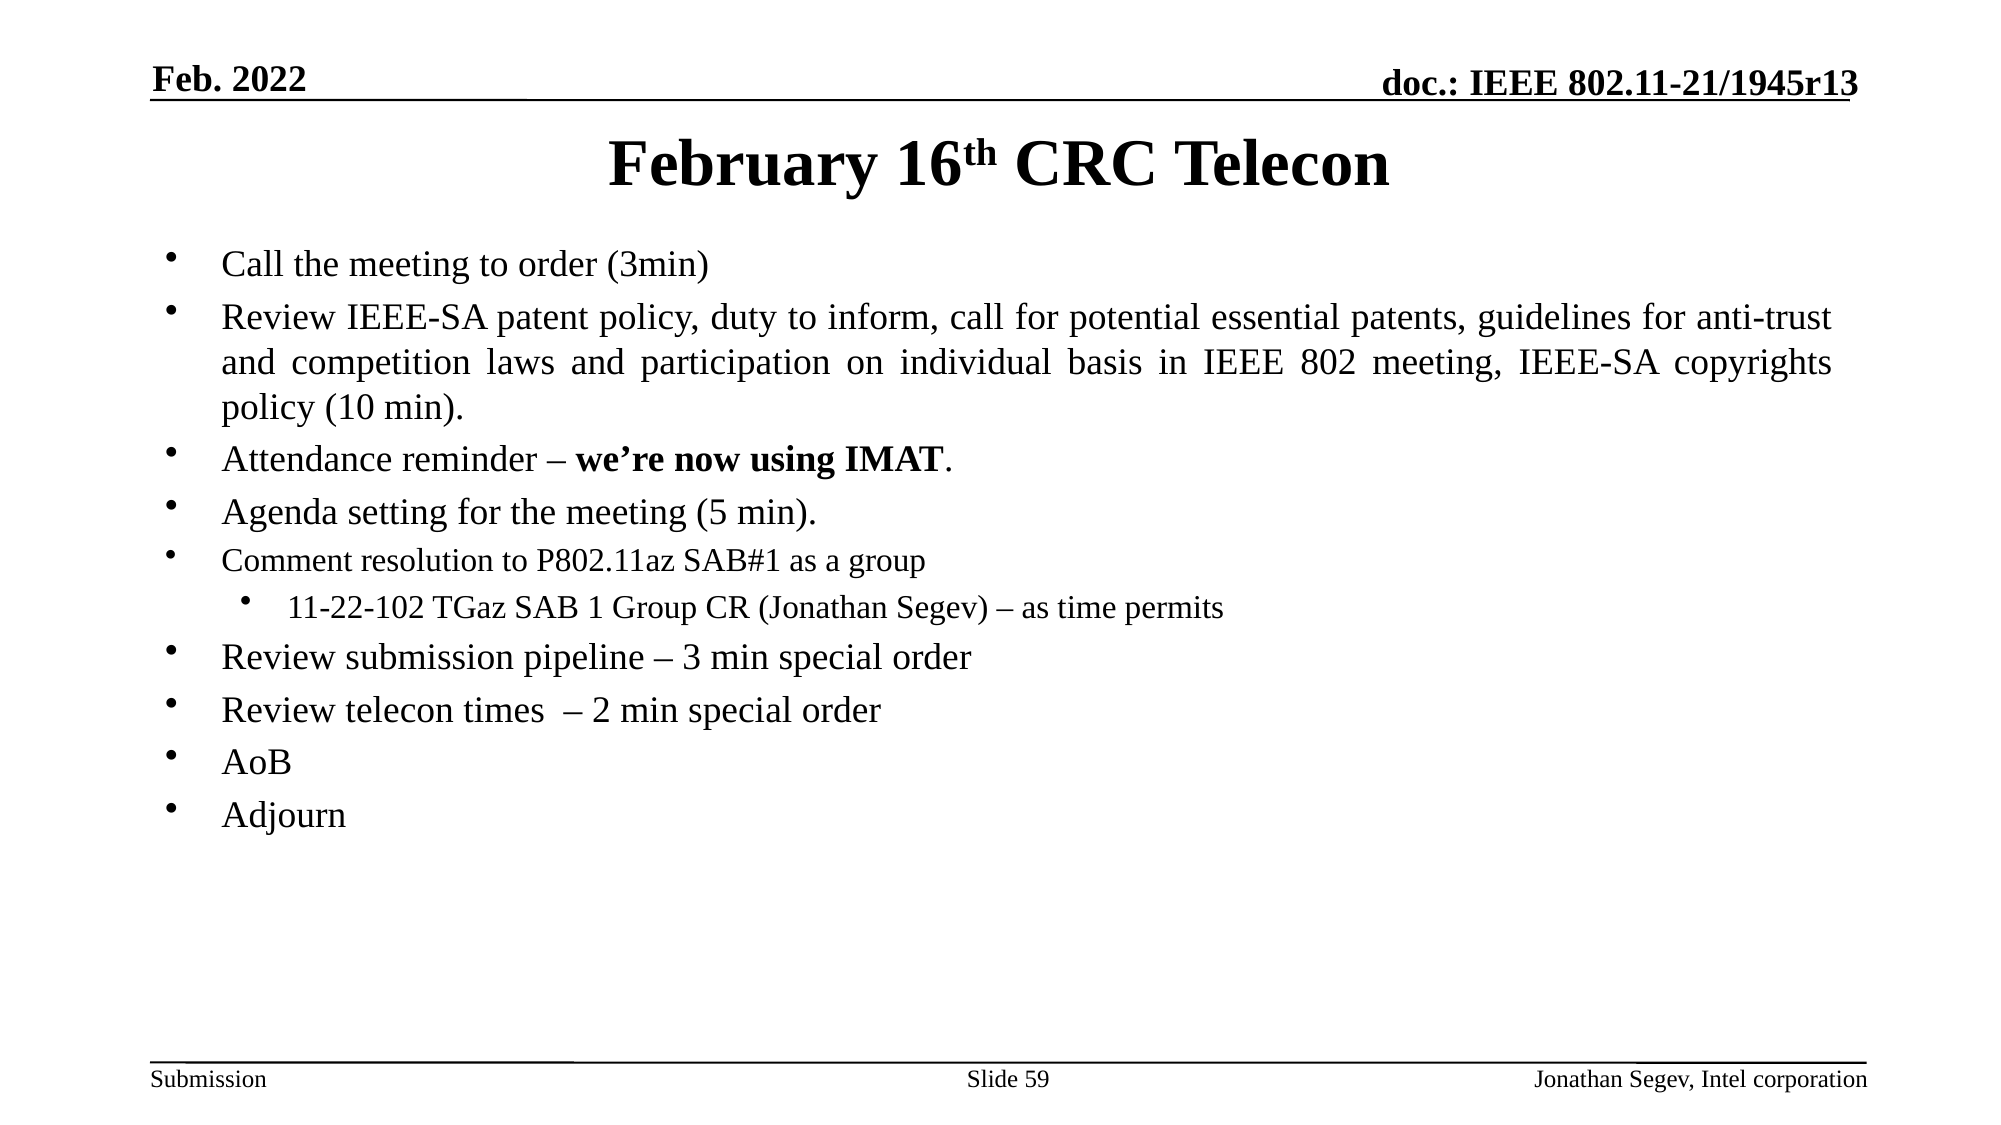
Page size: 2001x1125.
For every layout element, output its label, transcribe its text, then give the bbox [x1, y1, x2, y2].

list Call the meeting to order (3min) Review IEEE-SA patent policy, duty to inform, call for potential essential patents, guidelines for anti-trust and competition laws and participation on individual basis in IEEE 802 meeting, IEEE-SA copyrights policy (10 min). Attendance reminder – we’re now using IMAT. Agenda setting for the meeting (5 min). Comment resolution to P802.11az SAB#1 as a group 11-22-102 TGaz SAB 1 Group CR (Jonathan Segev) – as time permits Review submission pipeline – 3 min special order Review telecon times – 2 min special order AoB Adjourn [149, 231, 1850, 1000]
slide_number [152, 54, 563, 100]
footer Jonathan Segev, Intel corporation [1171, 1061, 1869, 1093]
slide_number Slide 59 [950, 1061, 1067, 1123]
title February 16th CRC Telecon [149, 112, 1850, 205]
